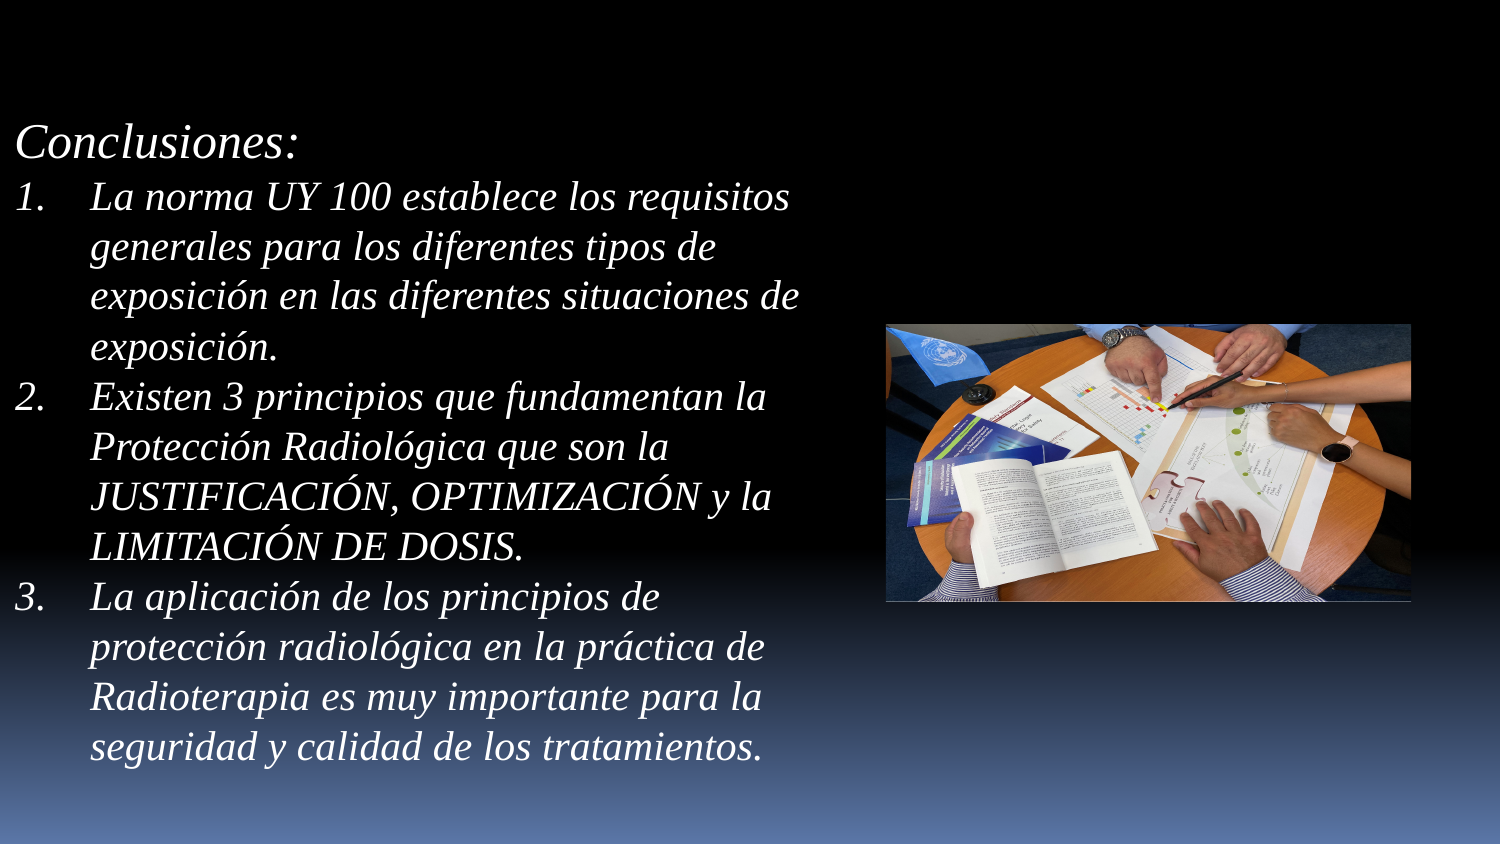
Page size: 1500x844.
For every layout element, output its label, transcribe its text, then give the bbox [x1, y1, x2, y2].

picture [885, 324, 1412, 602]
text_box Conclusiones: La norma UY 100 establece los requisitos generales para los diferentes tipos de exposición en las diferentes situaciones de exposición. Existen 3 principios que fundamentan la Protección Radiológica que son la JUSTIFICACIÓN, OPTIMIZACIÓN y la LIMITACIÓN DE DOSIS. La aplicación de los principios de protección radiológica en la práctica de Radioterapia es muy importante para la seguridad y calidad de los tratamientos. [0, 100, 856, 801]
